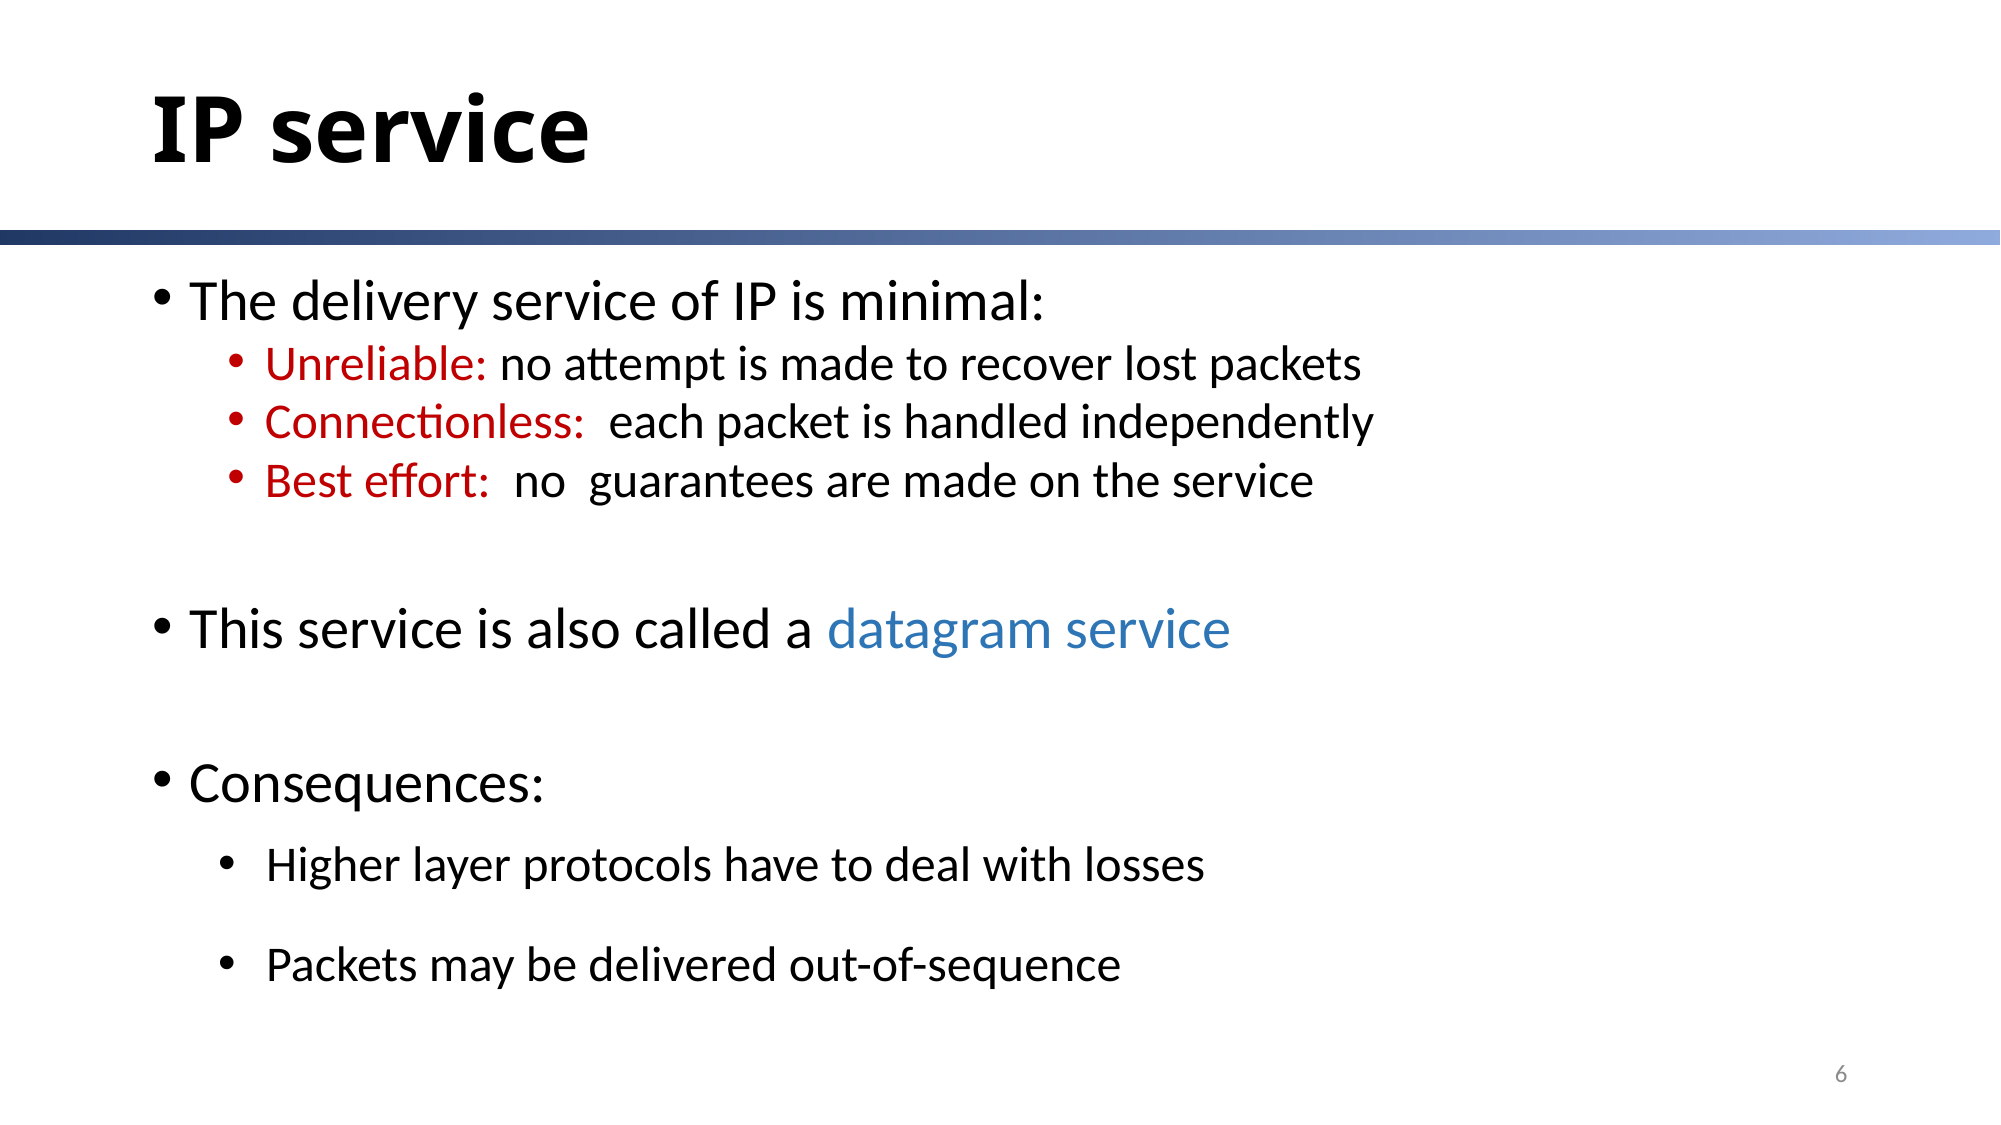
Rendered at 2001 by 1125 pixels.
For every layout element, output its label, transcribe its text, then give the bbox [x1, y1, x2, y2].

title IP service [137, 59, 1863, 205]
slide_number 6 [1412, 1042, 1863, 1103]
list The delivery service of IP is minimal: Unreliable: no attempt is made to recover lost packets Connectionless: each packet is handled independently Best effort: no guarantees are made on the service This service is also called a datagram service Consequences: Higher layer protocols have to deal with losses Packets may be delivered out-of-sequence [137, 268, 1863, 1014]
